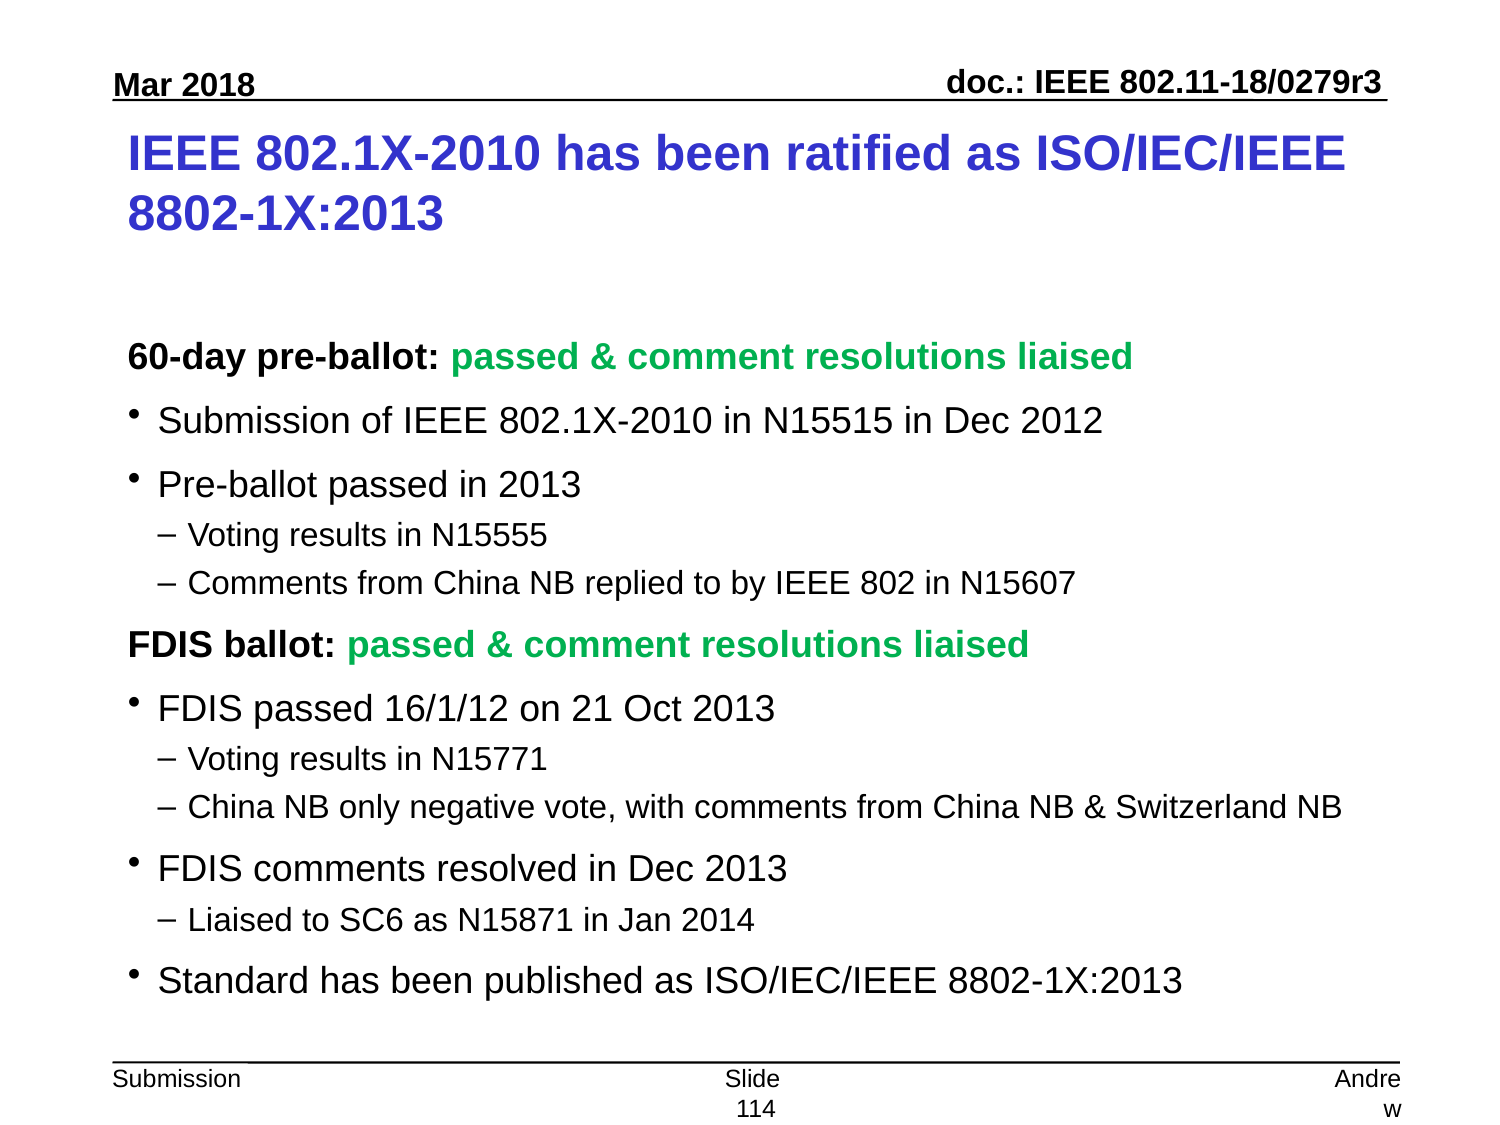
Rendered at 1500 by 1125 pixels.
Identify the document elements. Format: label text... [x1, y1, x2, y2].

footer Andrew Myles, Cisco [1320, 1061, 1402, 1093]
title IEEE 802.1X-2010 has been ratified as ISO/IEC/IEEE 8802-1X:2013 [112, 112, 1388, 288]
slide_number Slide 114 [709, 1061, 803, 1093]
list 60-day pre-ballot: passed & comment resolutions liaised Submission of IEEE 802.1X-2010 in N15515 in Dec 2012 Pre-ballot passed in 2013 Voting results in N15555 Comments from China NB replied to by IEEE 802 in N15607 FDIS ballot: passed & comment resolutions liaised FDIS passed 16/1/12 on 21 Oct 2013 Voting results in N15771 China NB only negative vote, with comments from China NB & Switzerland NB FDIS comments resolved in Dec 2013 Liaised to SC6 as N15871 in Jan 2014 Standard has been published as ISO/IEC/IEEE 8802-1X:2013 [112, 324, 1388, 1000]
